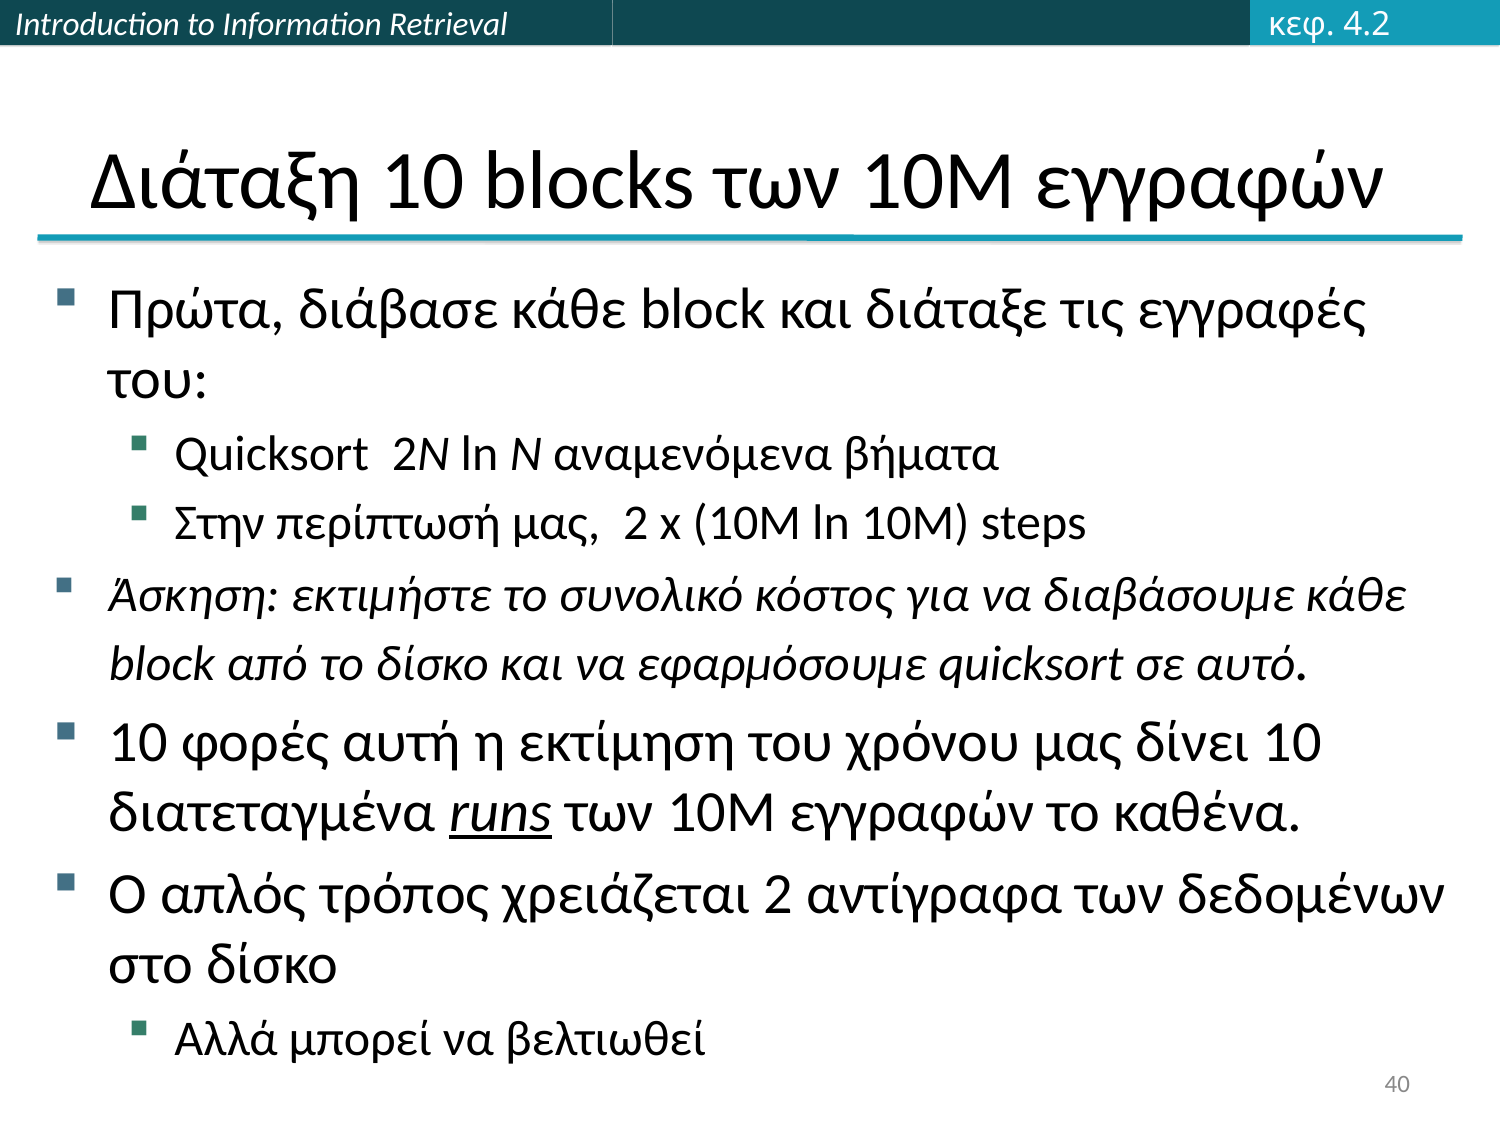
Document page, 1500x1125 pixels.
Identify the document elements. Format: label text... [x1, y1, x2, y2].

text_box κεφ. 4.2 [1253, 0, 1406, 50]
title Διάταξη 10 blocks των 10M εγγραφών [74, 44, 1426, 233]
list Πρώτα, διάβασε κάθε block και διάταξε τις εγγραφές του: Quicksort 2N ln N αναμενόμενα βήματα Στην περίπτωσή μας, 2 x (10M ln 10M) steps Άσκηση: εκτιμήστε το συνολικό κόστος για να διαβάσουμε κάθε block από το δίσκο και να εφαρμόσουμε quicksort σε αυτό. 10 φορές αυτή η εκτίμηση του χρόνου μας δίνει 10 διατεταγμένα runs των 10M εγγραφών το καθένα. Ο απλός τρόπος χρειάζεται 2 αντίγραφα των δεδομένων στο δίσκο Αλλά μπορεί να βελτιωθεί [37, 262, 1476, 1051]
slide_number 40 [1074, 1062, 1425, 1103]
